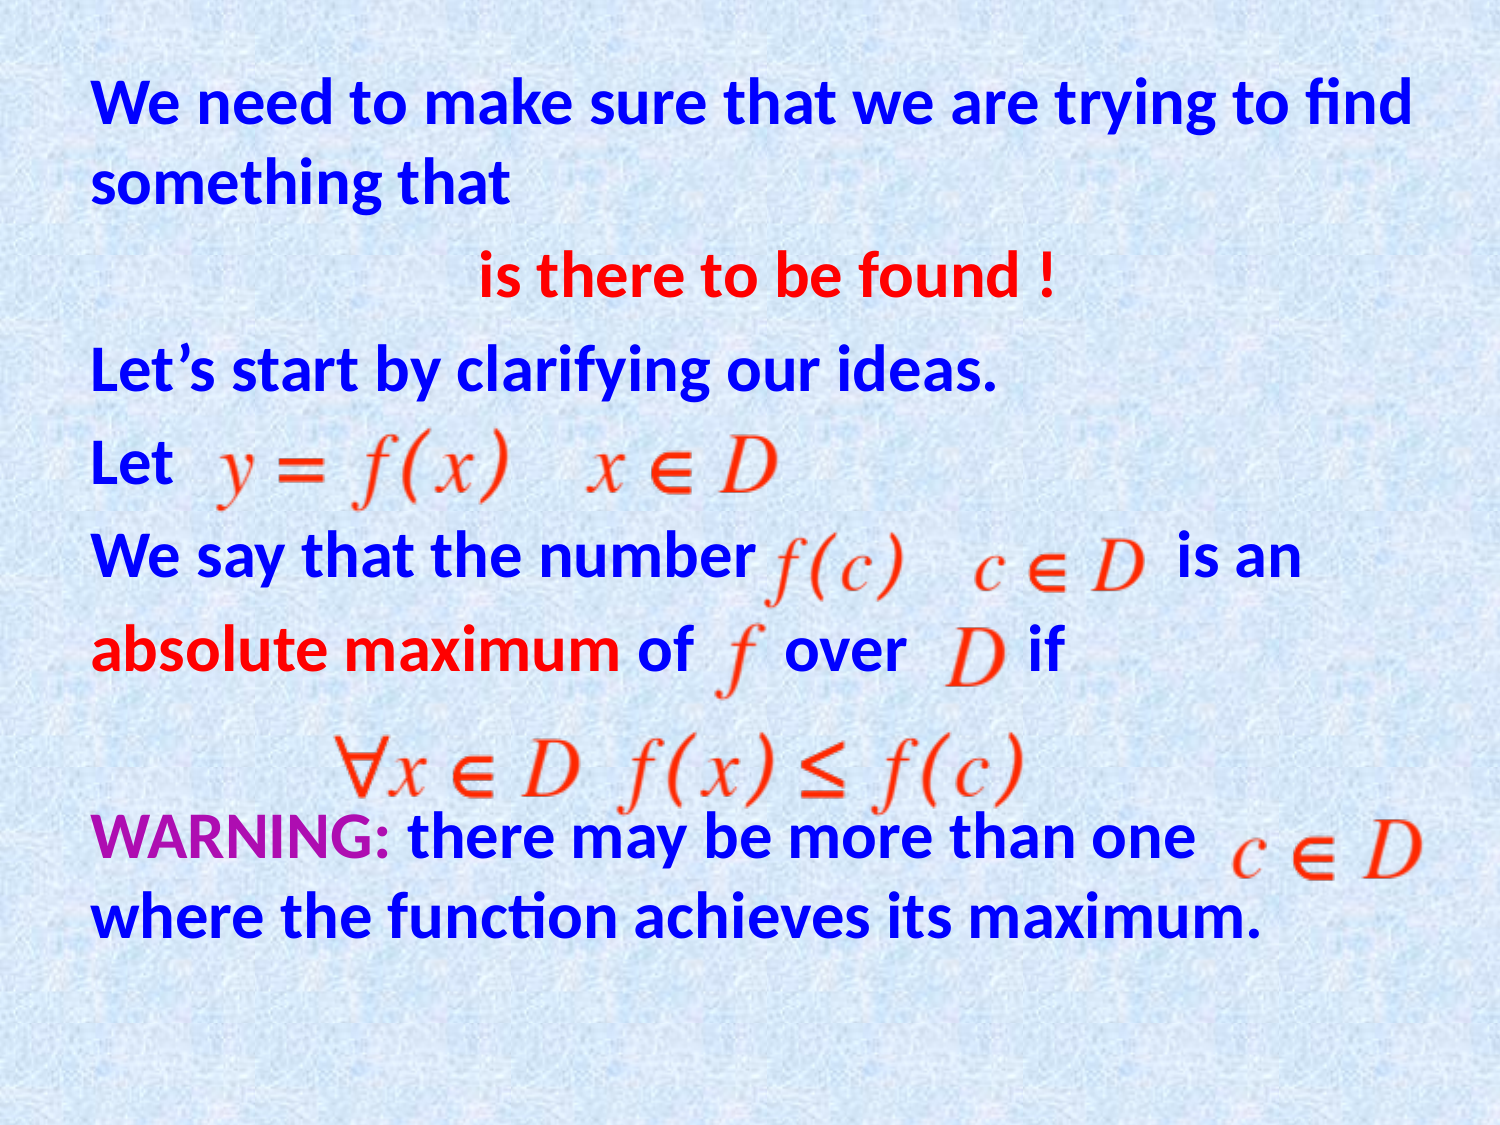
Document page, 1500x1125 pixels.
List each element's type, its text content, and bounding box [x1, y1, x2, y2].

picture [0, 0, 1500, 1125]
list We need to make sure that we are trying to find something that is there to be found ! Let’s start by clarifying our ideas. Let We say that the number is an absolute maximum of over if WARNING: there may be more than one where the function achieves its maximum. [75, 49, 1463, 1077]
